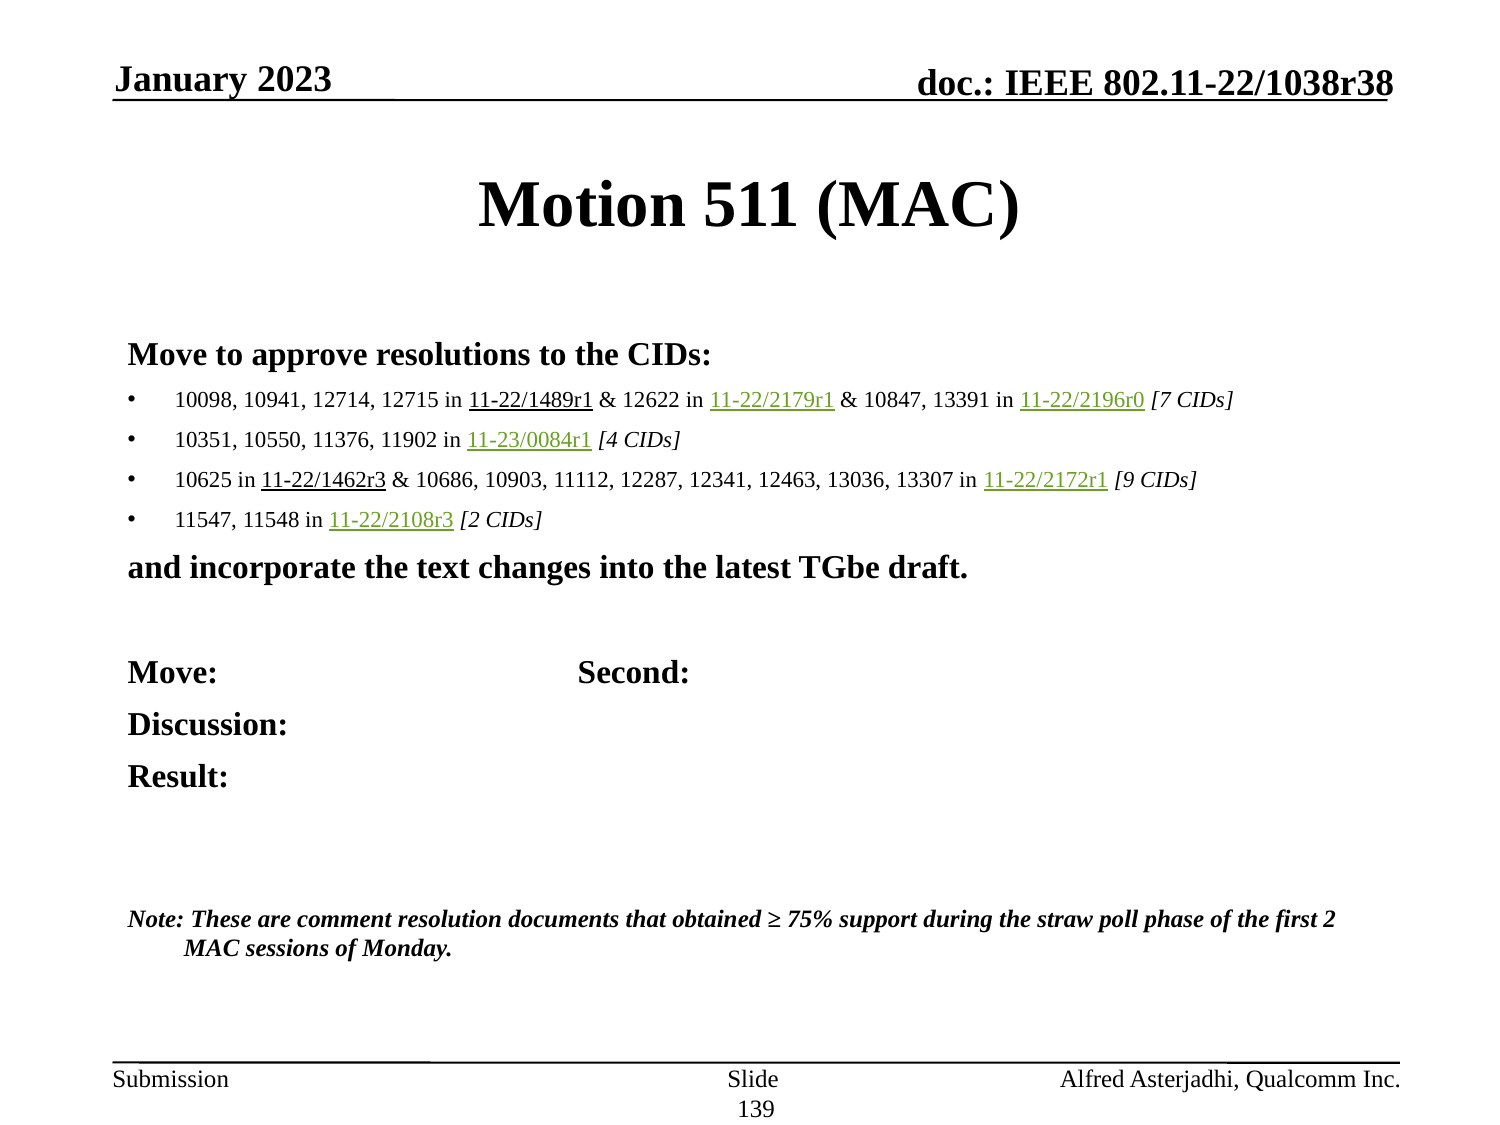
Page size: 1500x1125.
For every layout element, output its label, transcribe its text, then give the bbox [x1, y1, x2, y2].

list Move to approve resolutions to the CIDs: 10098, 10941, 12714, 12715 in 11-22/1489r1 & 12622 in 11-22/2179r1 & 10847, 13391 in 11-22/2196r0 [7 CIDs] 10351, 10550, 11376, 11902 in 11-23/0084r1 [4 CIDs] 10625 in 11-22/1462r3 & 10686, 10903, 11112, 12287, 12341, 12463, 13036, 13307 in 11-22/2172r1 [9 CIDs] 11547, 11548 in 11-22/2108r3 [2 CIDs] and incorporate the text changes into the latest TGbe draft. Move: Second: Discussion: Result: Note: These are comment resolution documents that obtained ≥ 75% support during the straw poll phase of the first 2 MAC sessions of Monday. [112, 324, 1388, 1063]
footer Alfred Asterjadhi, Qualcomm Inc. [878, 1061, 1402, 1093]
title Motion 511 (MAC) [112, 112, 1388, 288]
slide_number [114, 54, 423, 100]
slide_number Slide 139 [712, 1061, 800, 1123]
